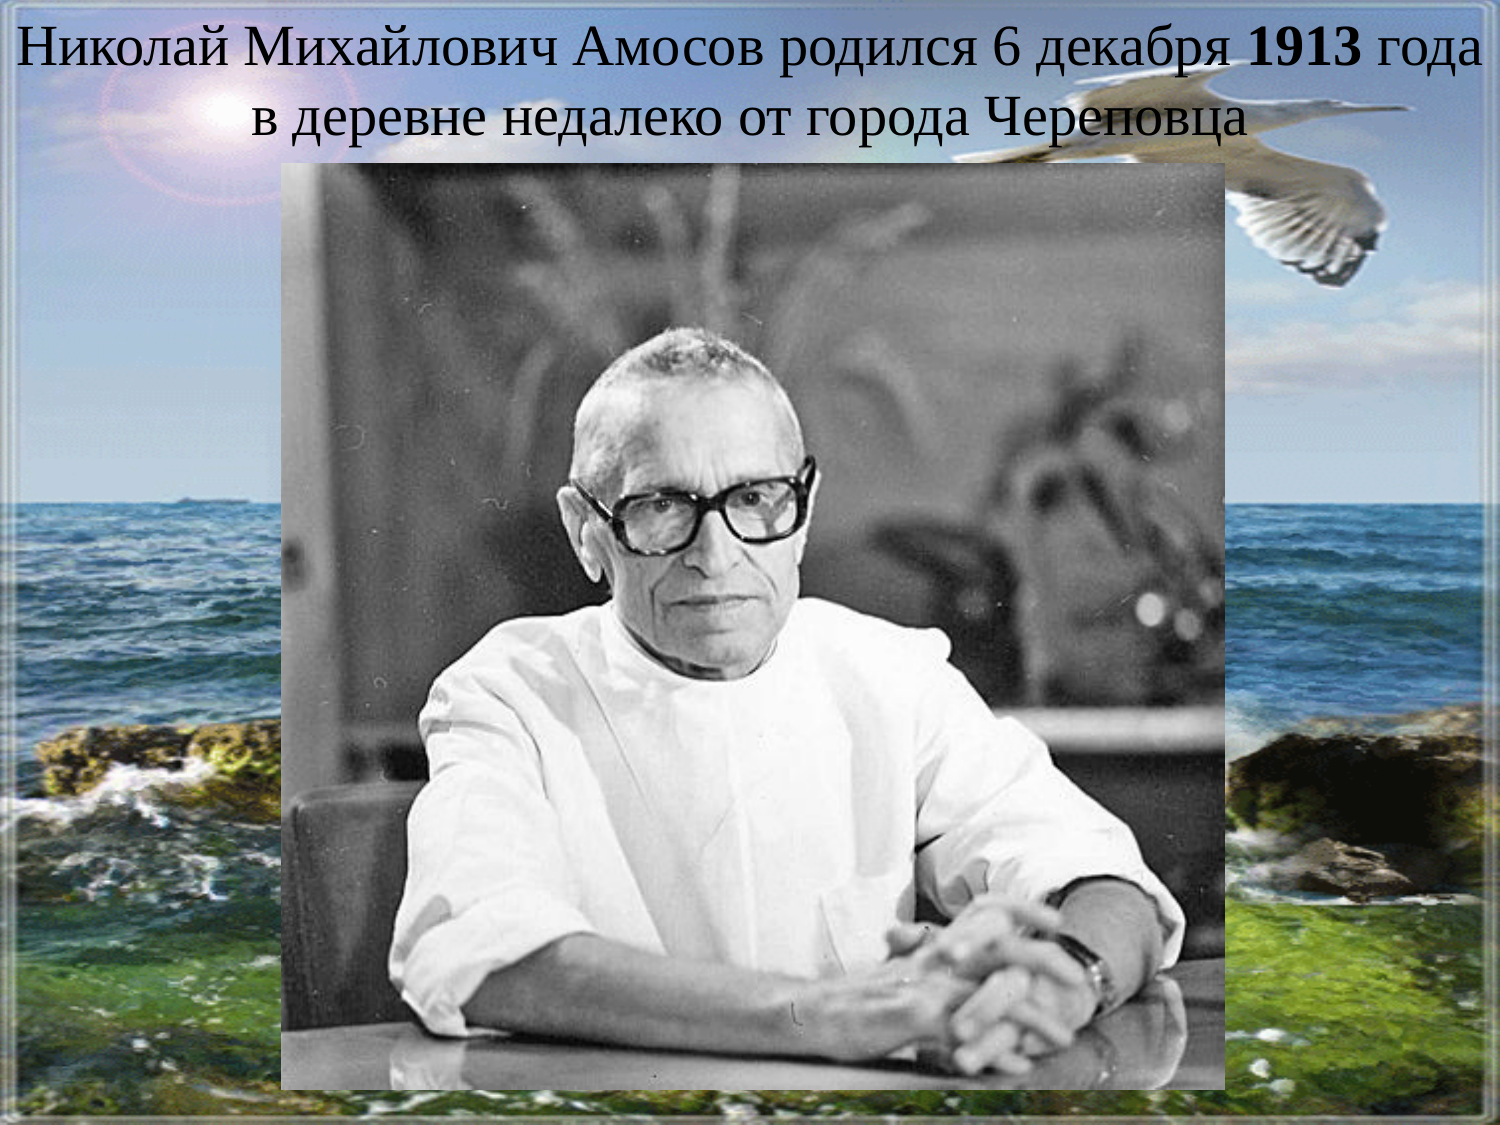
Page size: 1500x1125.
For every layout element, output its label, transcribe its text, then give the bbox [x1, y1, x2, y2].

text_box Николай Михайлович Амосов родился 6 декабря 1913 года в деревне недалеко от города Череповца [0, 0, 1500, 155]
picture [0, 155, 1500, 1125]
